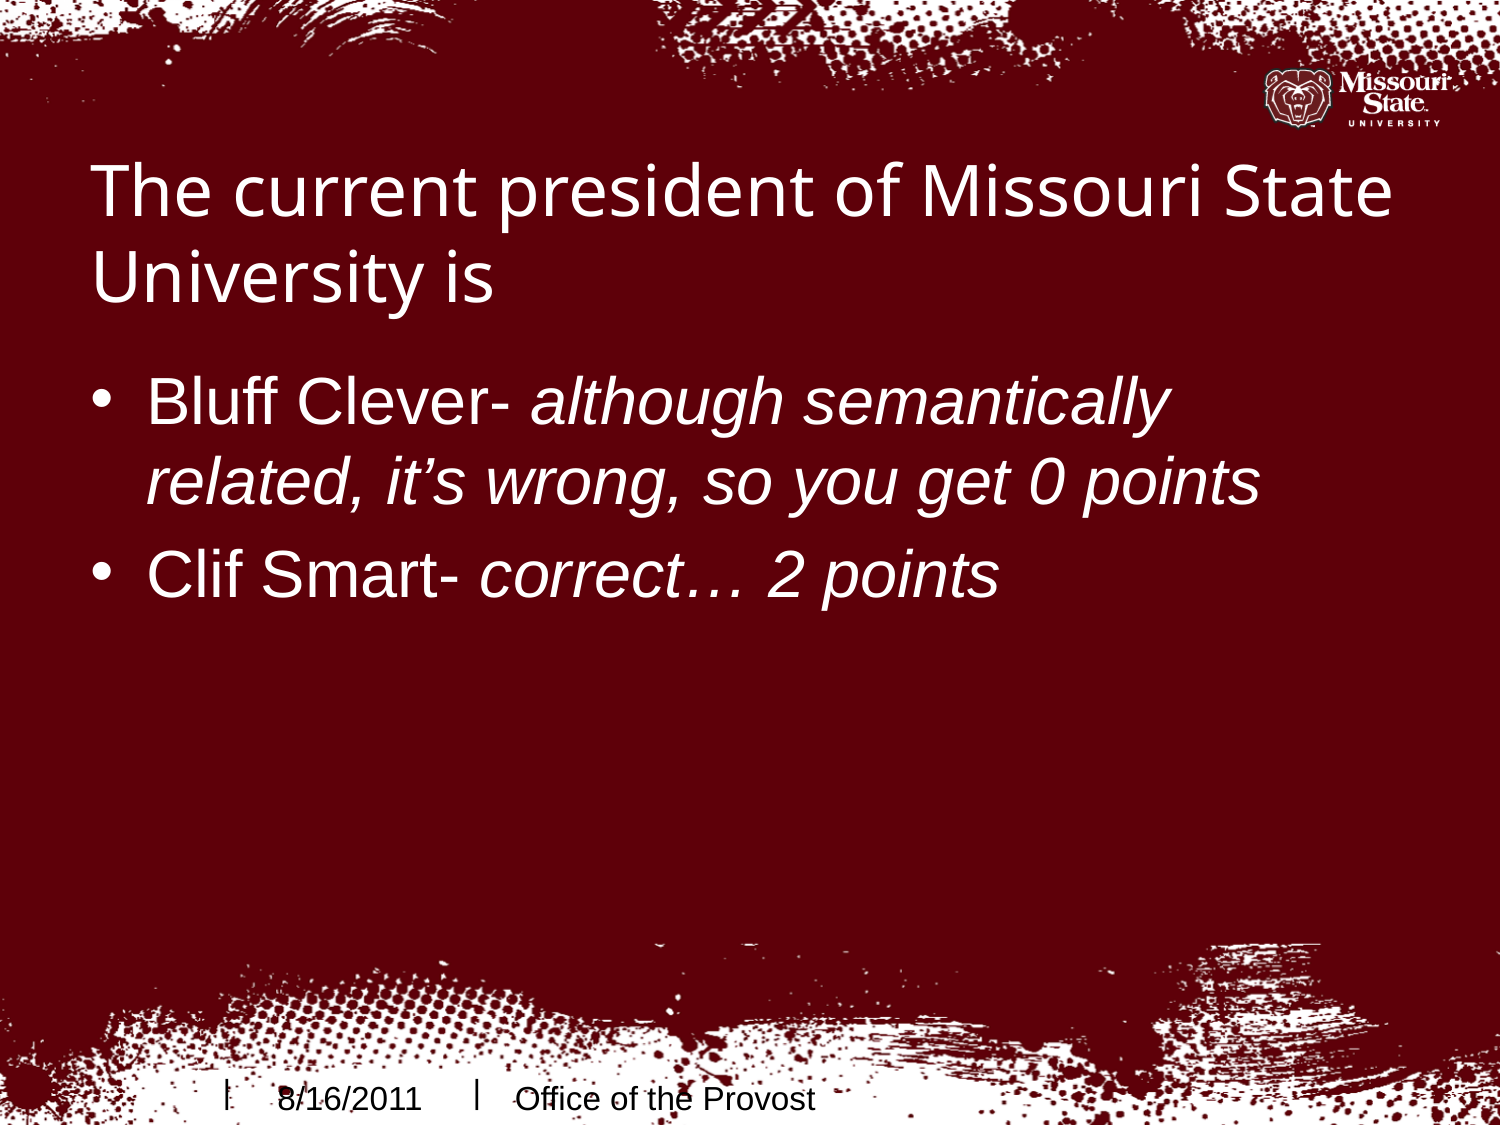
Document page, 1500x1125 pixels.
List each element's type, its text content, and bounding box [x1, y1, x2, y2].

picture [0, 0, 1500, 1125]
list Bluff Clever- although semantically related, it’s wrong, so you get 0 points Clif Smart- correct… 2 points [75, 350, 1425, 1063]
title The current president of Missouri State University is [75, 137, 1425, 325]
